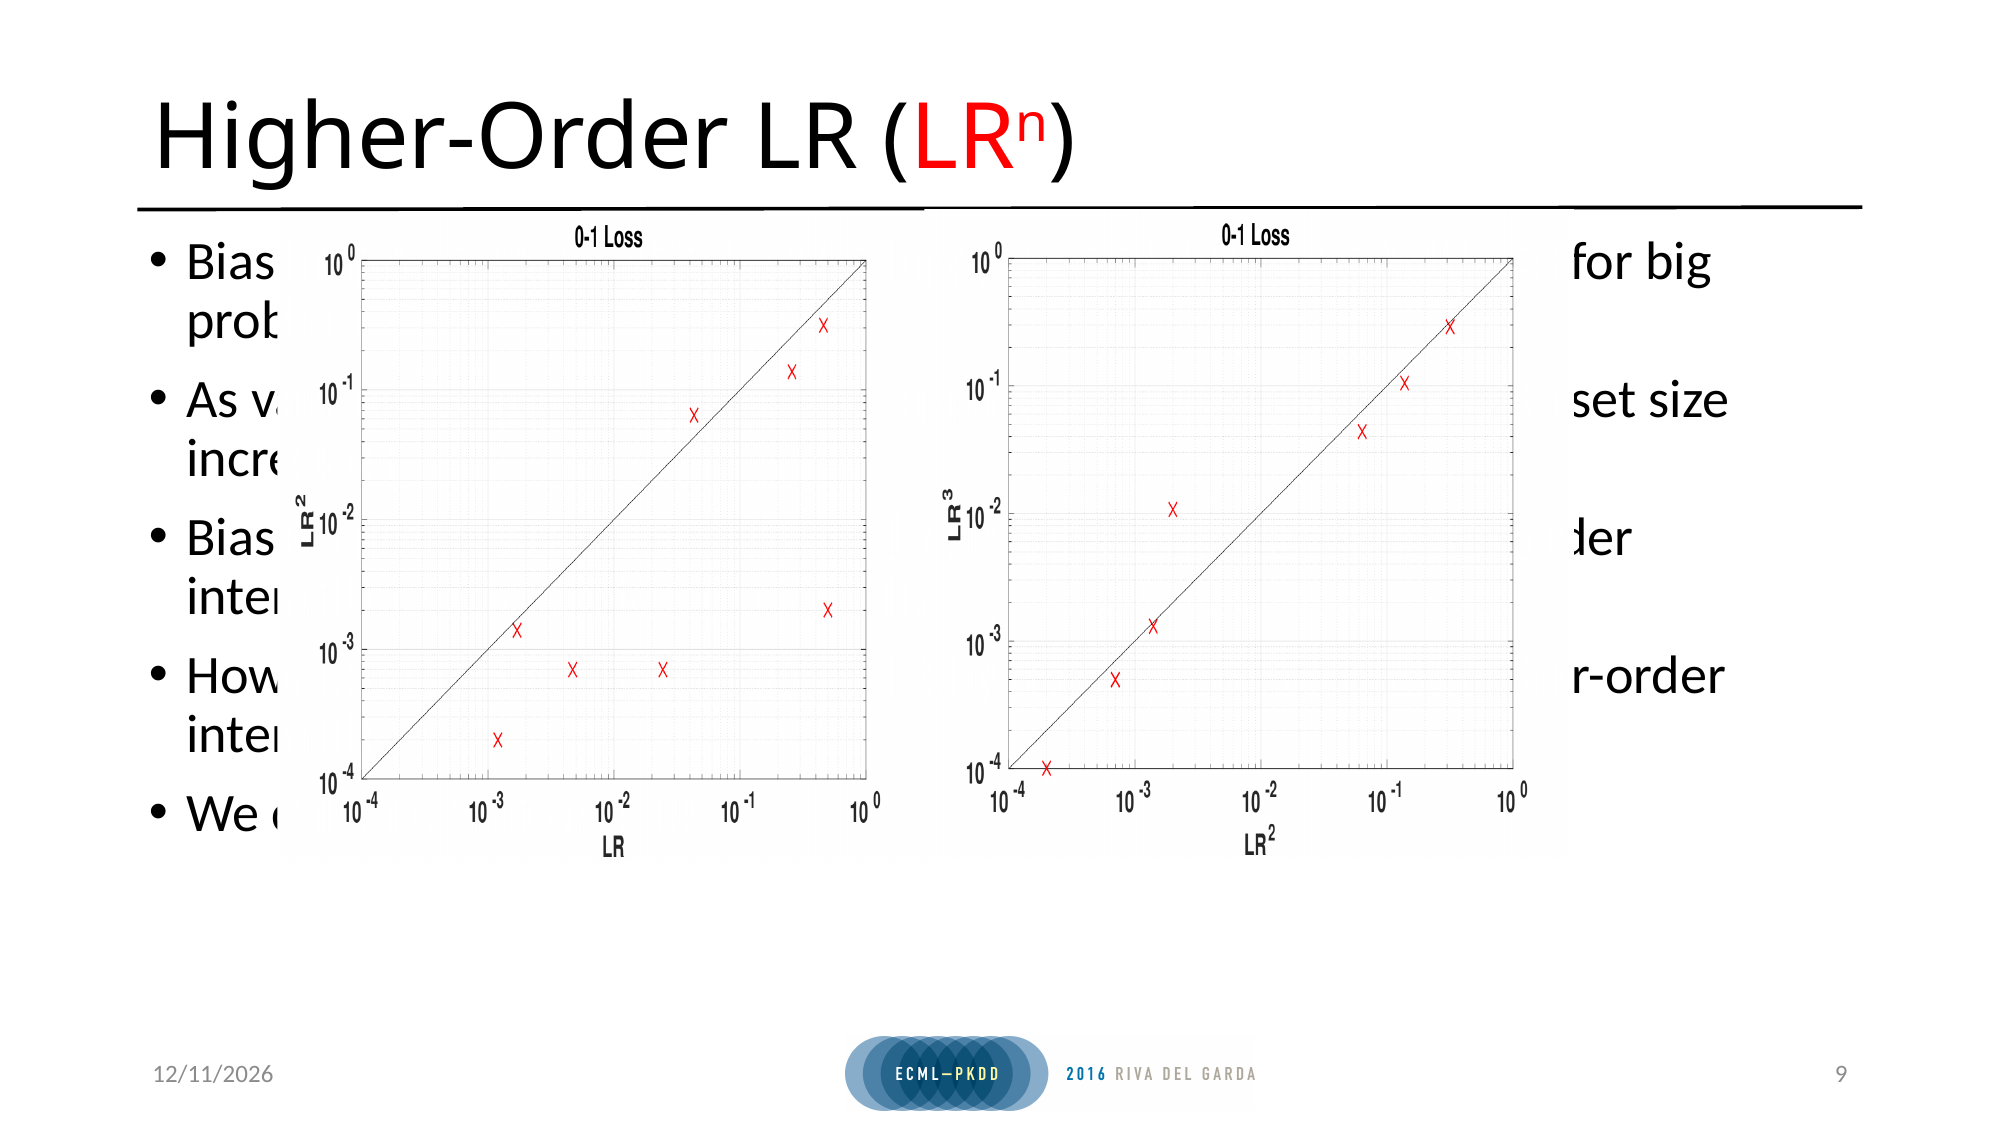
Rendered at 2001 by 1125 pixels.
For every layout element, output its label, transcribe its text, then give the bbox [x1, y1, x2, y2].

list Bias (representation bias) is the biggest contributor to 0-1 Loss for big problem As variance component of error approaches to zero when data set size increases Bias originates from inability of the model to capture higher-order interactions that exists in the data How about reducing the bias of LR by taking into account higher-order interactions? We call such model: LRn [1574, 225, 1863, 1000]
title Higher-Order LR (LRn) [137, 212, 277, 219]
picture [845, 1036, 1256, 1111]
title Higher-Order LR (LRn) [137, 58, 1863, 207]
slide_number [137, 1042, 588, 1103]
picture [277, 209, 1574, 862]
list Bias (representation bias) is the biggest contributor to 0-1 Loss for big problem As variance component of error approaches to zero when data set size increases Bias originates from inability of the model to capture higher-order interactions that exists in the data How about reducing the bias of LR by taking into account higher-order interactions? We call such model: LRn [134, 225, 277, 762]
slide_number 9 [1412, 1042, 1863, 1103]
title Higher-Order LR (LRn) [1574, 210, 1863, 219]
text_box [134, 762, 1836, 1000]
